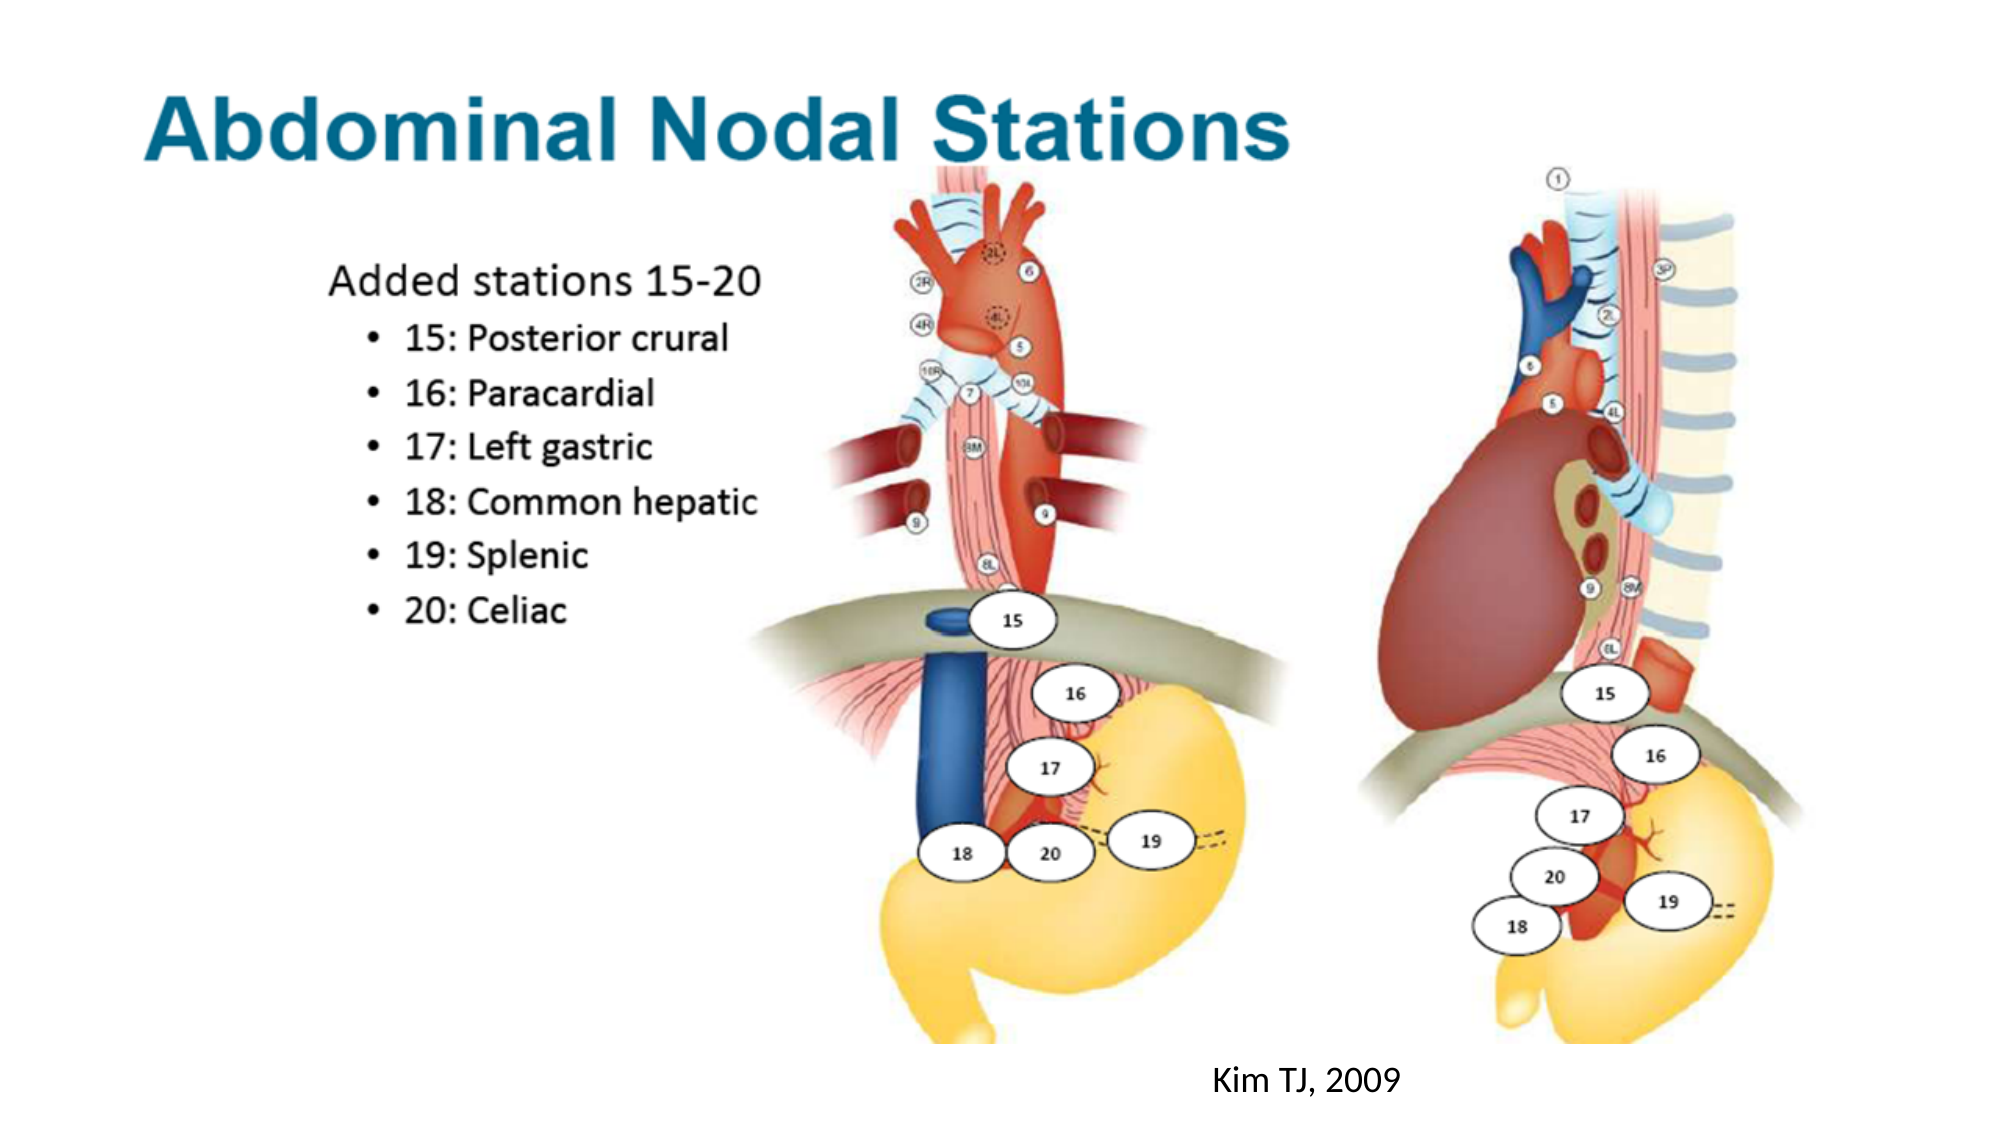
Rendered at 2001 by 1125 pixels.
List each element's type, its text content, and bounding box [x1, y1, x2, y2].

picture [117, 0, 1892, 1044]
text_box Kim TJ, 2009 [1197, 1053, 1491, 1125]
